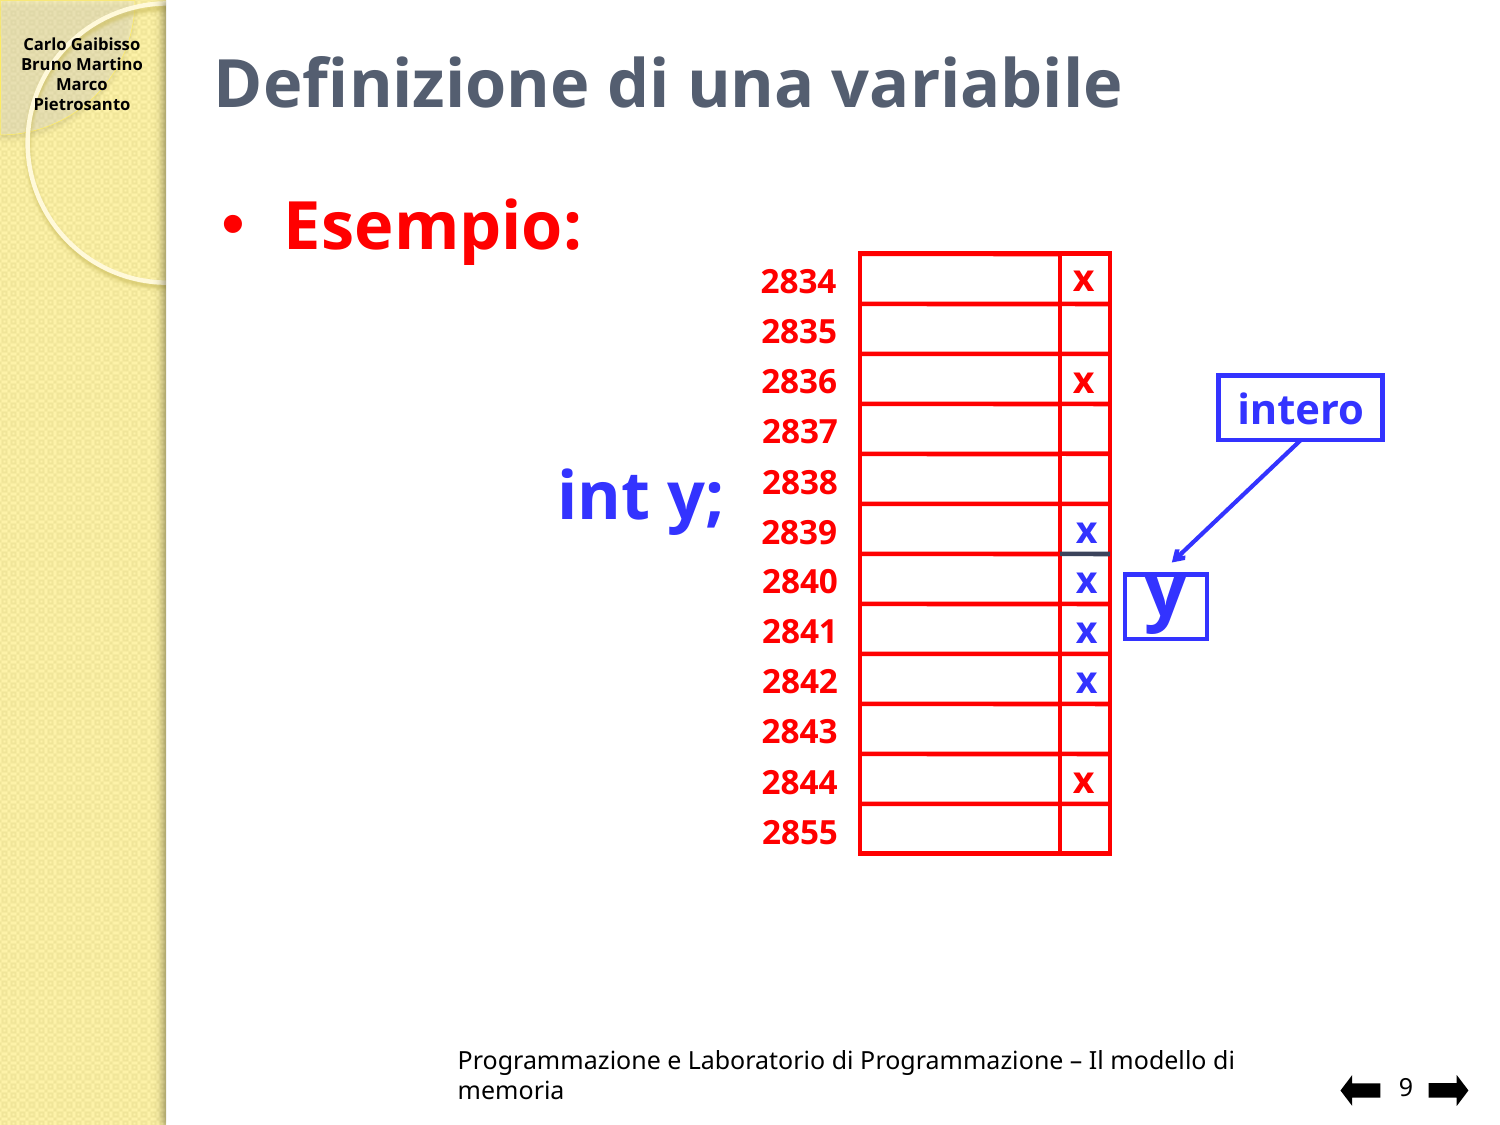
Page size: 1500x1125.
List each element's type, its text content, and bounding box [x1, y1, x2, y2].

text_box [745, 245, 1114, 859]
text_box y [1125, 574, 1207, 639]
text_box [1060, 498, 1114, 709]
footer Programmazione e Laboratorio di Programmazione – Il modello di memoria [442, 1033, 1310, 1112]
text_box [1171, 374, 1383, 563]
text_box int y; [542, 445, 740, 540]
slide_number 9 [1324, 1034, 1488, 1113]
text_box Esempio: [206, 175, 598, 271]
title Definizione di una variabile [199, 33, 1430, 129]
